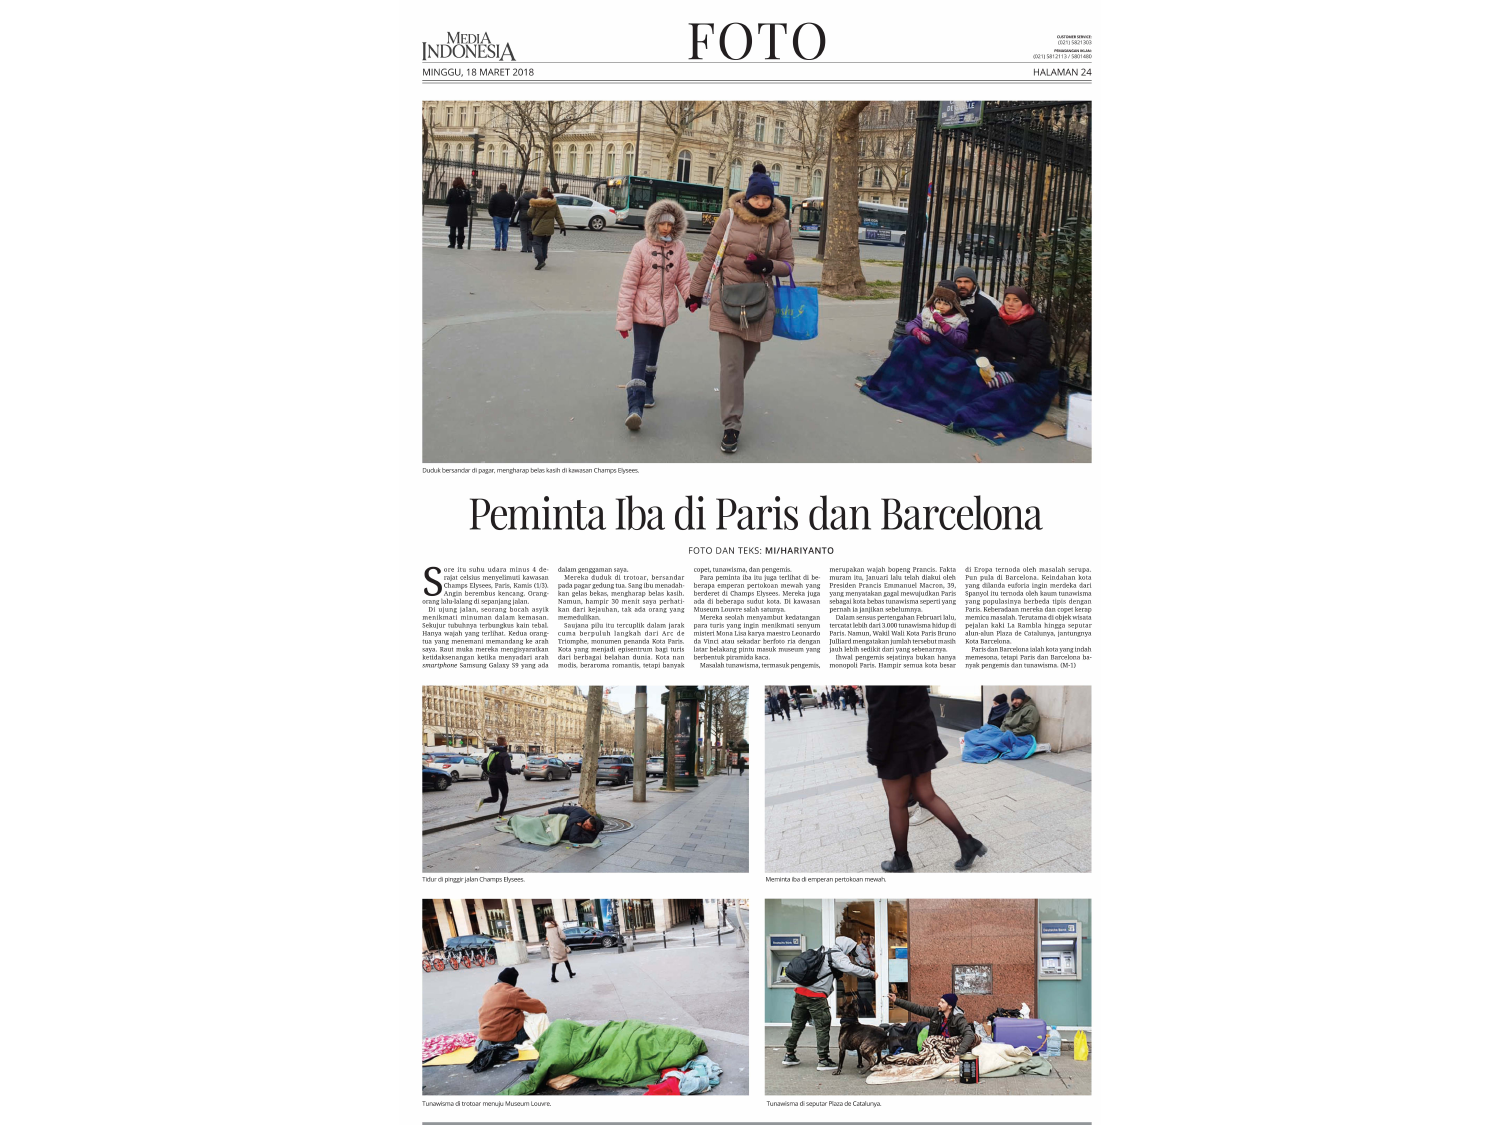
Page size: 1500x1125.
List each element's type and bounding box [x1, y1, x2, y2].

picture [399, 0, 1101, 1125]
